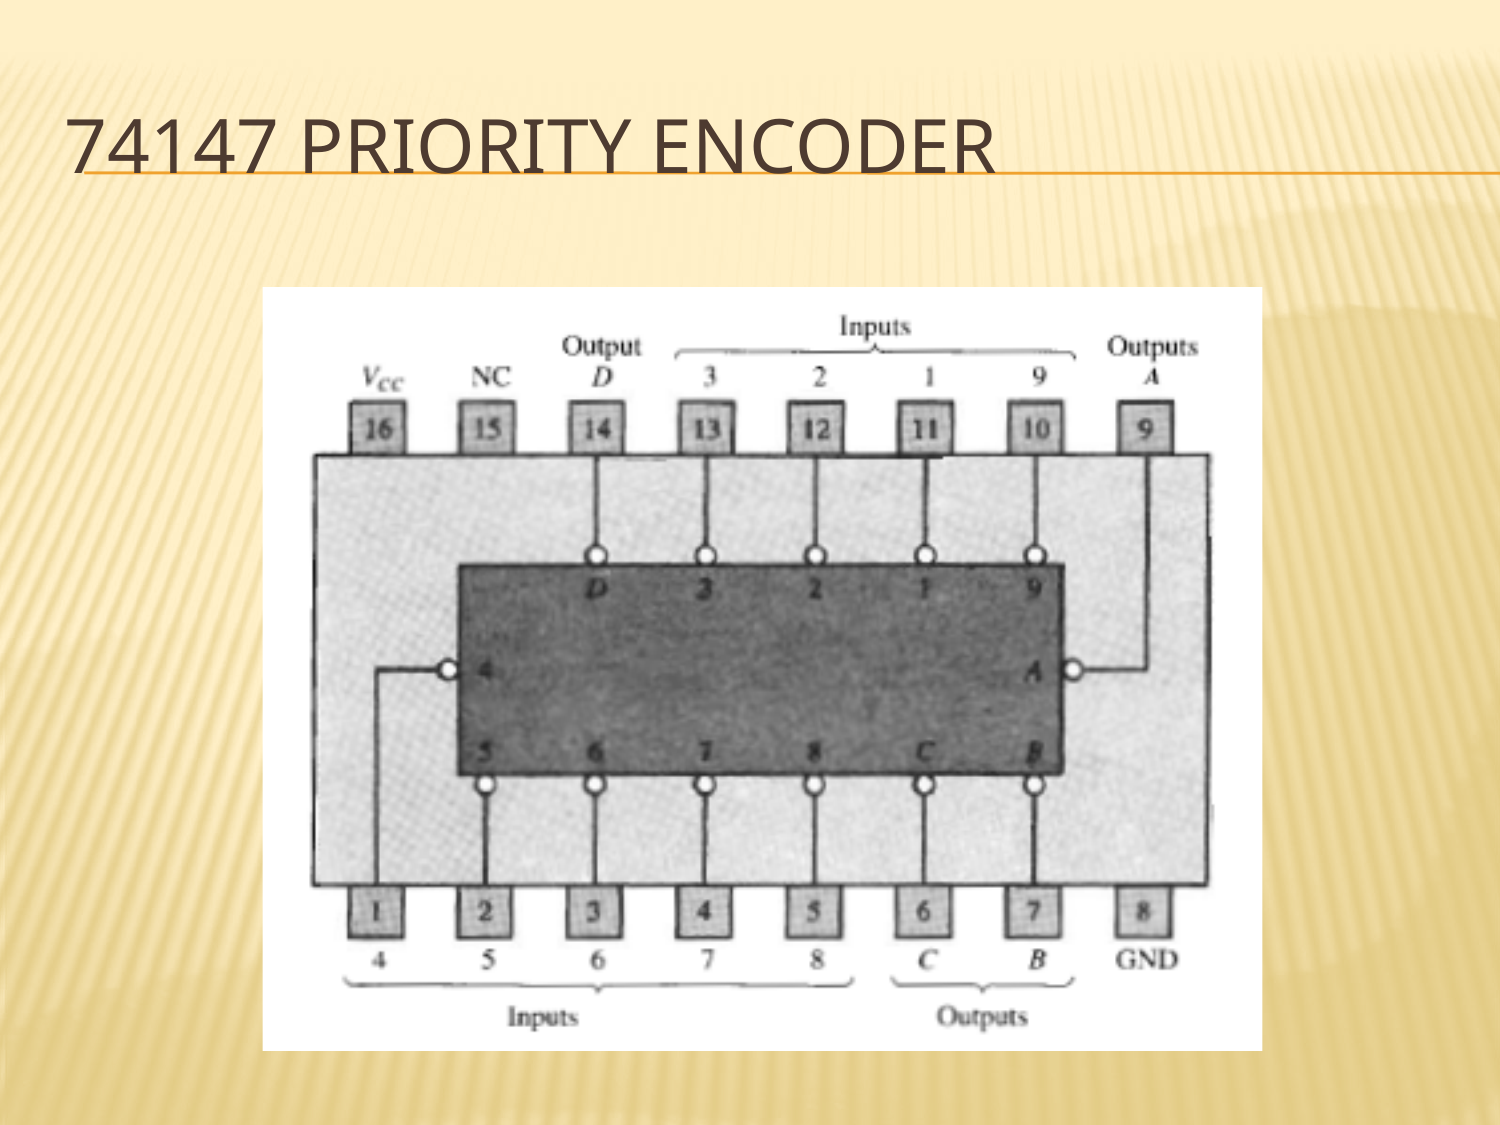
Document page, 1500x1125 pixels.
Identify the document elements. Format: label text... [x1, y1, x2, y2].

title 74147 priority encoder [50, 75, 1475, 213]
picture [262, 287, 1263, 1051]
